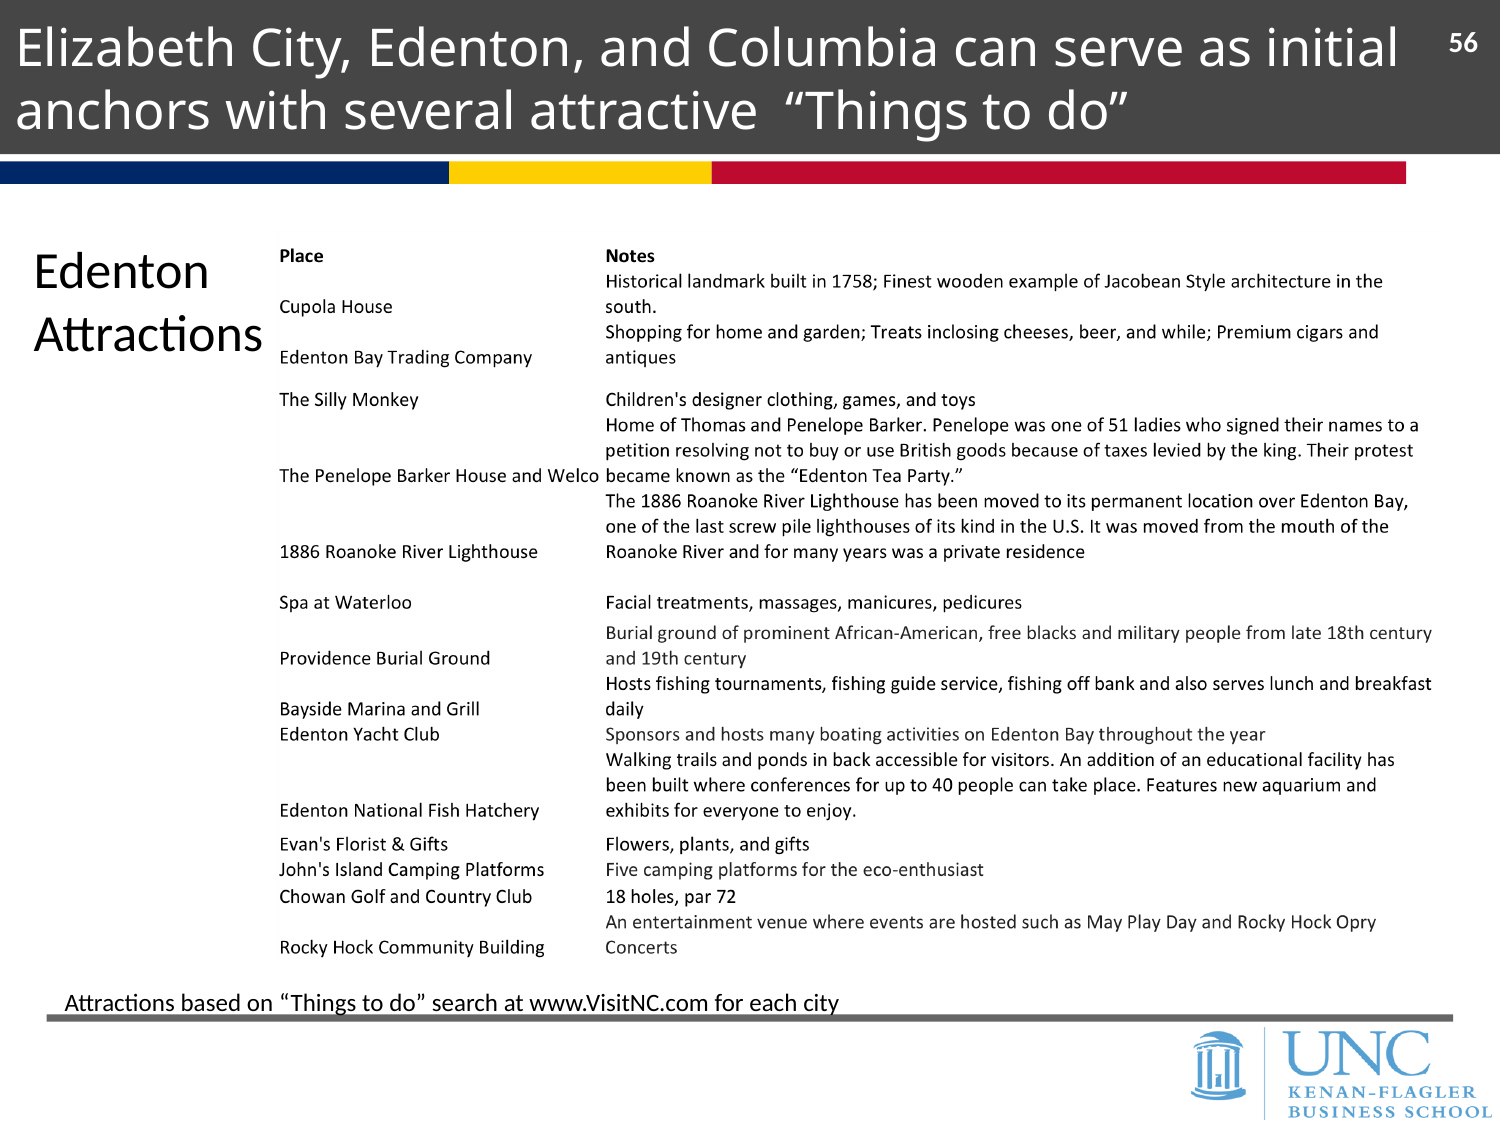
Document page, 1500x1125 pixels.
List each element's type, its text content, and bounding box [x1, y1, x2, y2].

text_box Edenton Attractions [18, 229, 256, 369]
text_box Attractions based on “Things to do” search at www.VisitNC.com for each city [49, 978, 1092, 1024]
picture [273, 228, 1441, 961]
title Elizabeth City, Edenton, and Columbia can serve as initial anchors with several attractive “Things to do” [0, 0, 1494, 155]
picture [1191, 1027, 1492, 1120]
